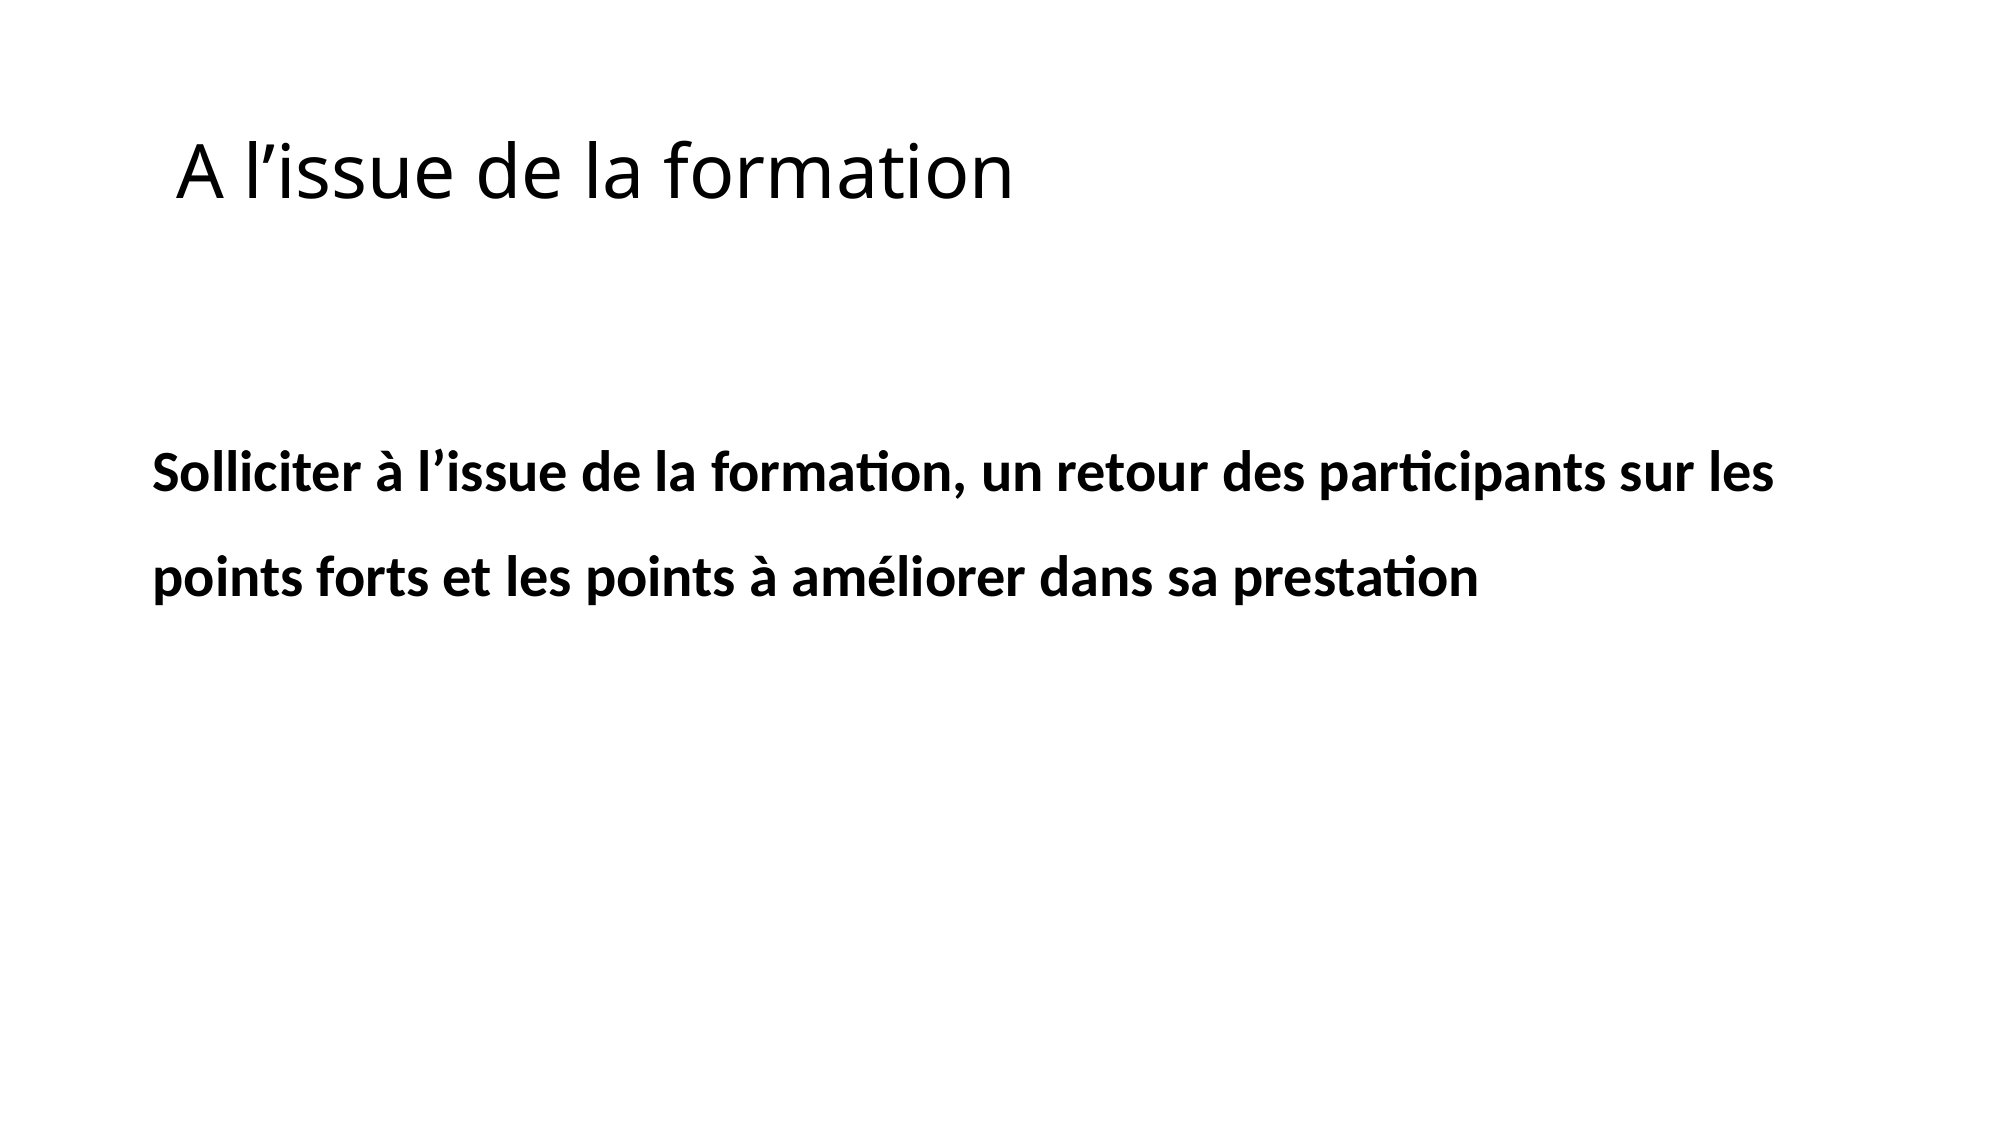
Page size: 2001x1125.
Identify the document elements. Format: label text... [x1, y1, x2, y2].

list Solliciter à l’issue de la formation, un retour des participants sur les points forts et les points à améliorer dans sa prestation [137, 299, 1863, 1014]
title A l’issue de la formation [137, 59, 1863, 278]
